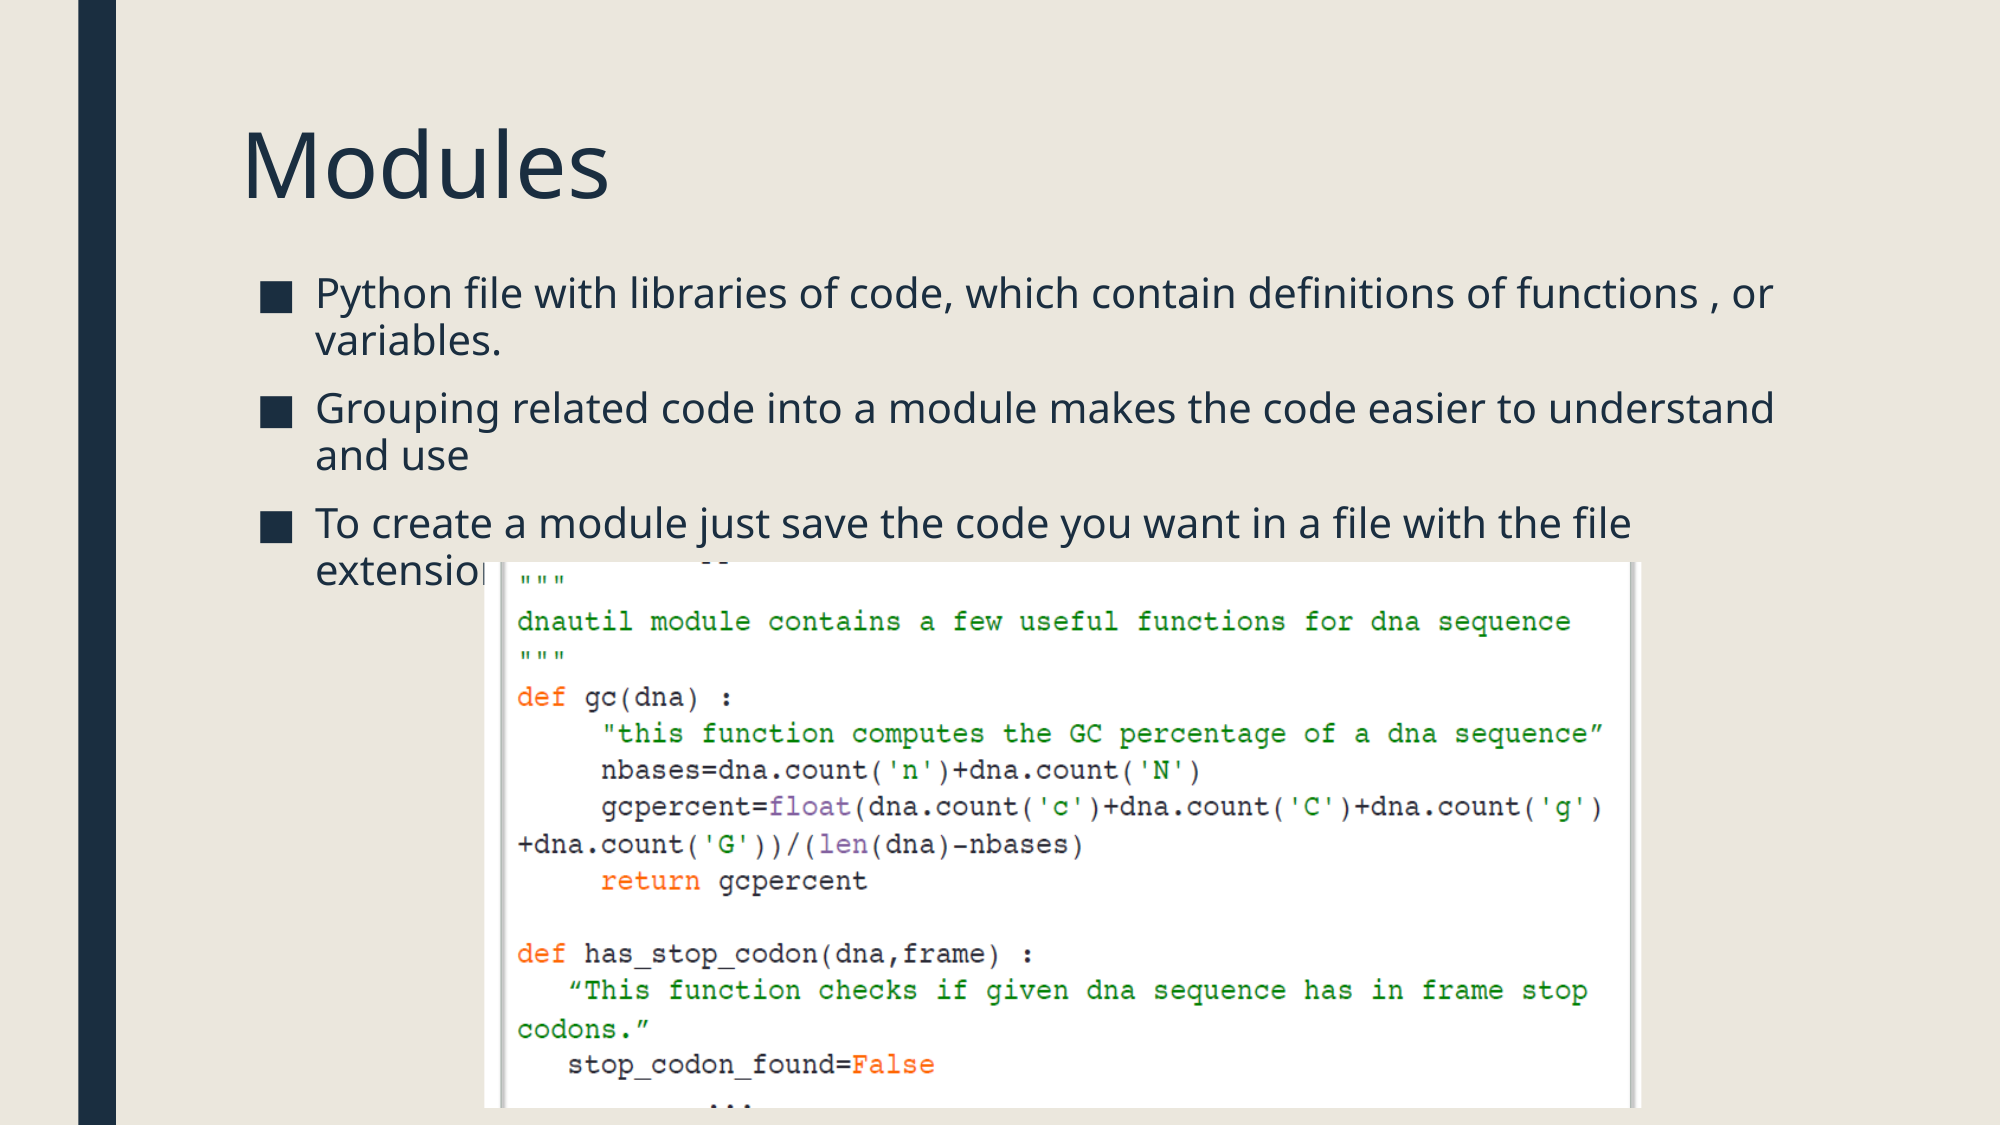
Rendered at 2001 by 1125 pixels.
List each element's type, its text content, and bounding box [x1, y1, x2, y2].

list Python file with libraries of code, which contain definitions of functions , or variables. Grouping related code into a module makes the code easier to understand and use To create a module just save the code you want in a file with the file extension .py [225, 263, 1800, 963]
picture [484, 562, 1642, 1108]
title Modules [225, 112, 1800, 263]
